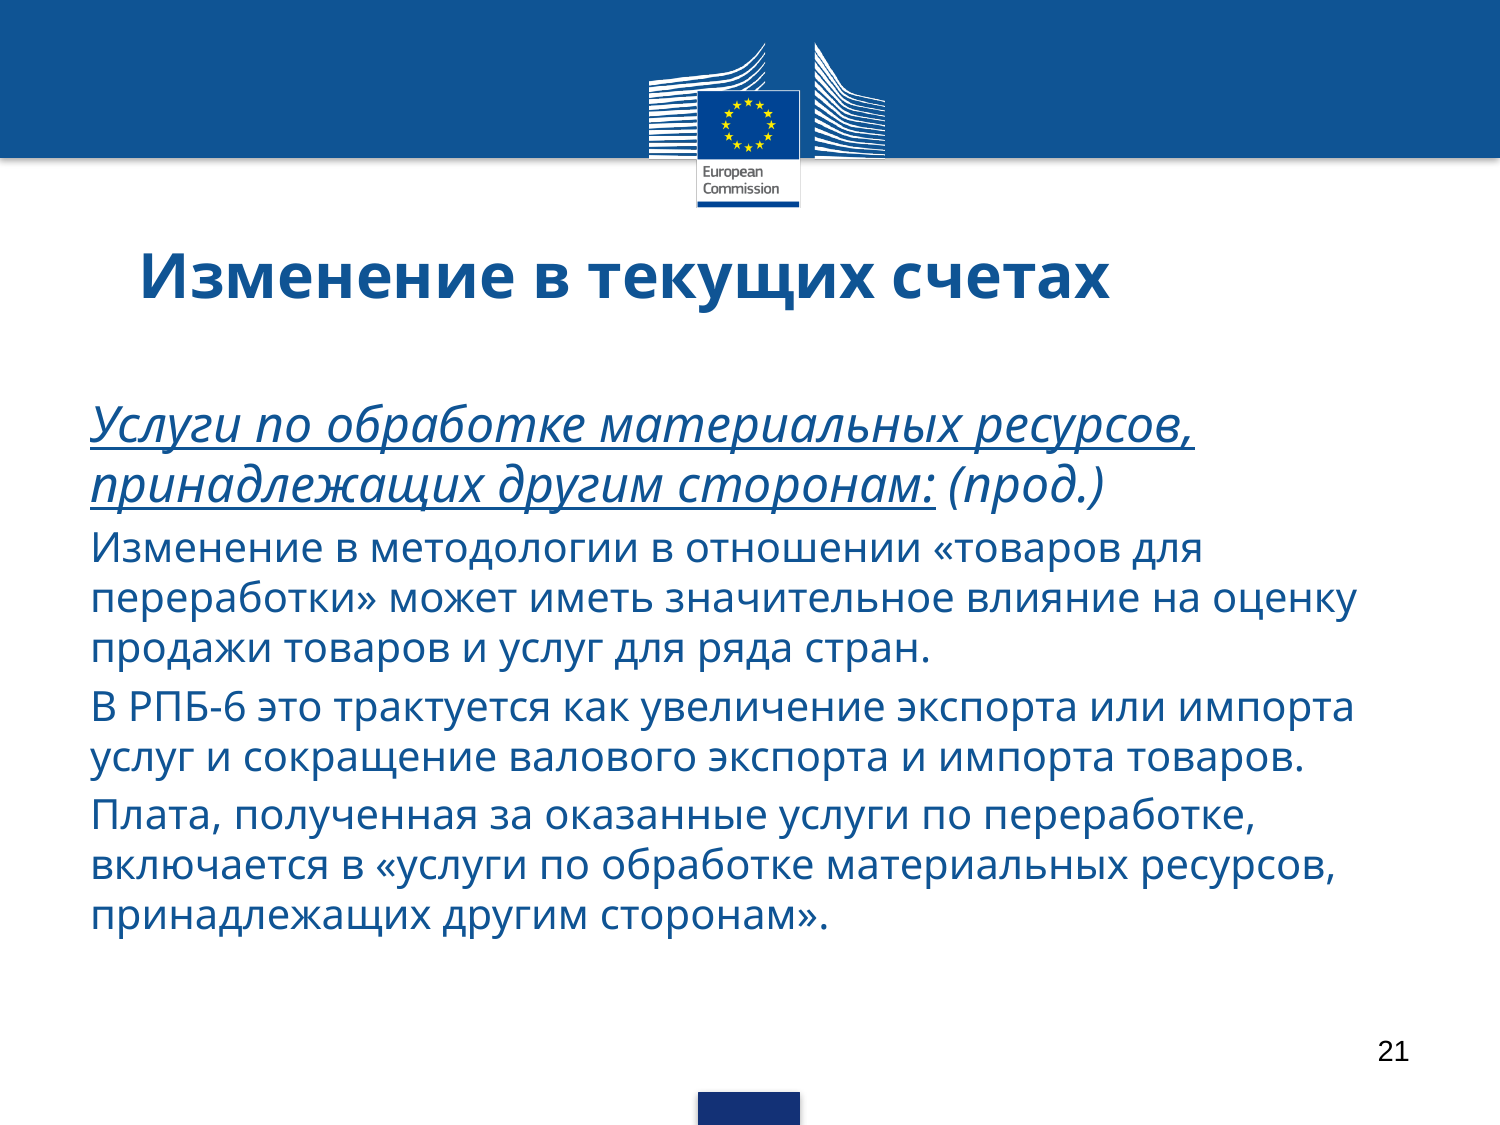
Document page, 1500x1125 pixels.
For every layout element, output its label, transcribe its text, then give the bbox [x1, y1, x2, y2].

slide_number 21 [1074, 1024, 1425, 1103]
list Услуги по обработке материальных ресурсов, принадлежащих другим сторонам: (прод.) Изменение в методологии в отношении «товаров для переработки» может иметь значительное влияние на оценку продажи товаров и услуг для ряда стран. В РПБ-6 это трактуется как увеличение экспорта или импорта услуг и сокращение валового экспорта и импорта товаров. Плата, полученная за оказанные услуги по переработке, включается в «услуги по обработке материальных ресурсов, принадлежащих другим сторонам». [75, 385, 1459, 965]
title Изменение в текущих счетах [64, 196, 1415, 350]
picture [649, 42, 885, 196]
